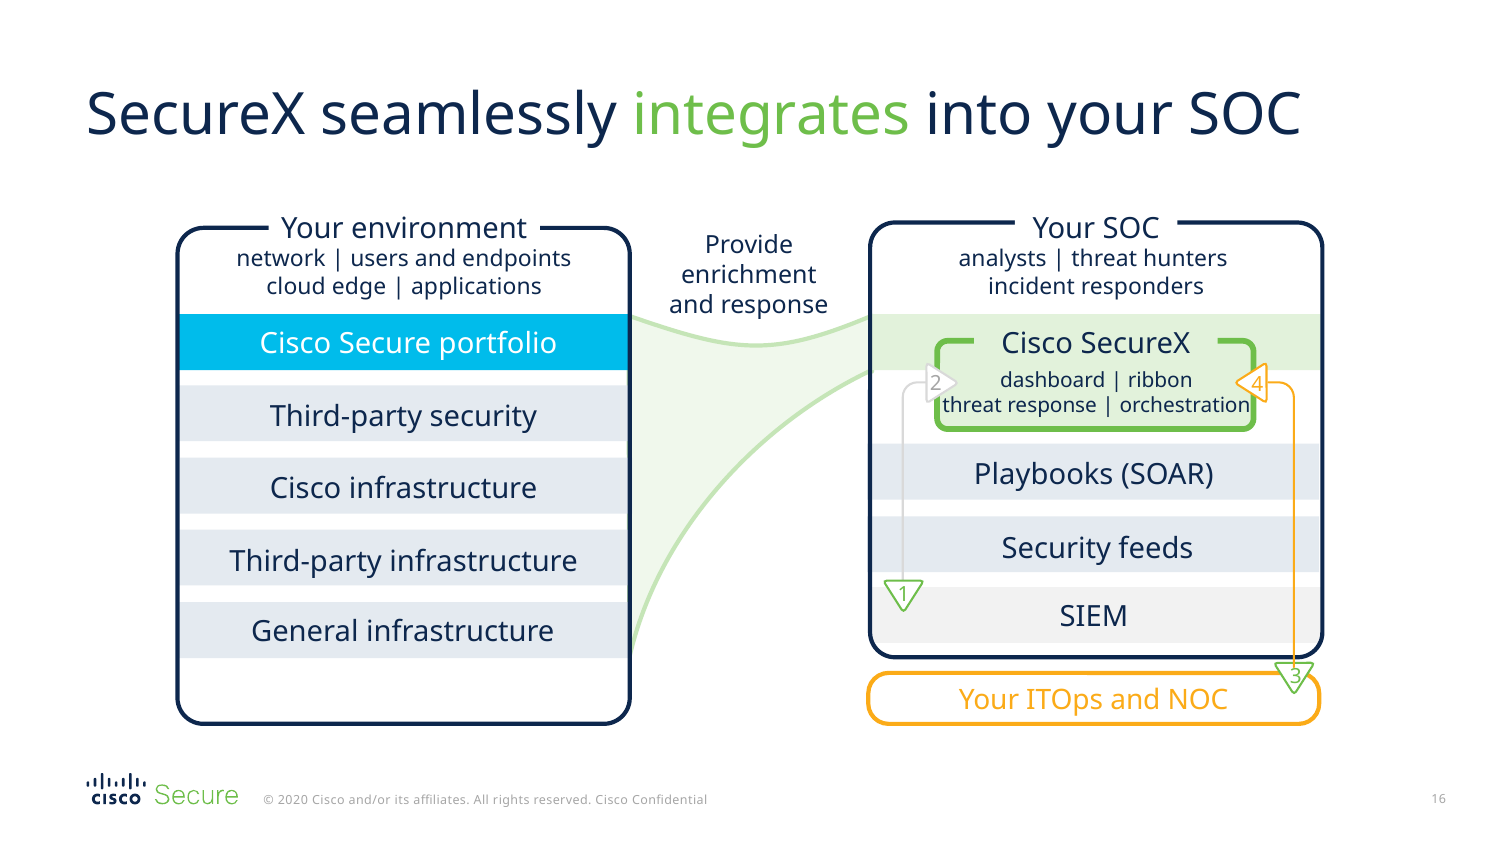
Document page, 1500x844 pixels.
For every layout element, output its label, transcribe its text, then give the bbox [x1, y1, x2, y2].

text_box Playbooks (SOAR) [973, 454, 1215, 490]
text_box SIEM [966, 597, 1222, 633]
text_box Cisco infrastructure [269, 469, 538, 505]
text_box [610, 213, 831, 257]
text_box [1236, 363, 1314, 694]
text_box Security feeds [1001, 528, 1194, 564]
text_box [865, 442, 870, 502]
text_box Your SOC analysts | threat hunters incident responders [1014, 208, 1178, 270]
text_box Third-party security [269, 397, 538, 433]
text_box Provide enrichment and response [651, 213, 847, 335]
text_box [630, 314, 870, 656]
text_box [1218, 340, 1254, 359]
text_box [866, 312, 870, 372]
text_box Your ITOps and NOC [866, 670, 1322, 726]
title SecureX seamlessly integrates into your SOC [71, 55, 1441, 176]
text_box [630, 456, 634, 516]
text_box Cisco Secure portfolio [259, 324, 558, 360]
text_box General infrastructure [251, 611, 555, 647]
text_box [1320, 586, 1324, 645]
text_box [884, 363, 957, 611]
text_box [177, 227, 630, 724]
text_box [960, 424, 1230, 430]
text_box Your environment network | users and endpoints cloud edge | applications [268, 208, 540, 270]
text_box Cisco SecureX [974, 324, 1218, 359]
text_box [865, 514, 870, 574]
text_box [867, 585, 872, 645]
text_box dashboard | ribbon threat response | orchestration [927, 359, 1266, 424]
text_box [937, 340, 974, 359]
text_box Third-party infrastructure [229, 542, 579, 578]
text_box [870, 222, 1323, 658]
